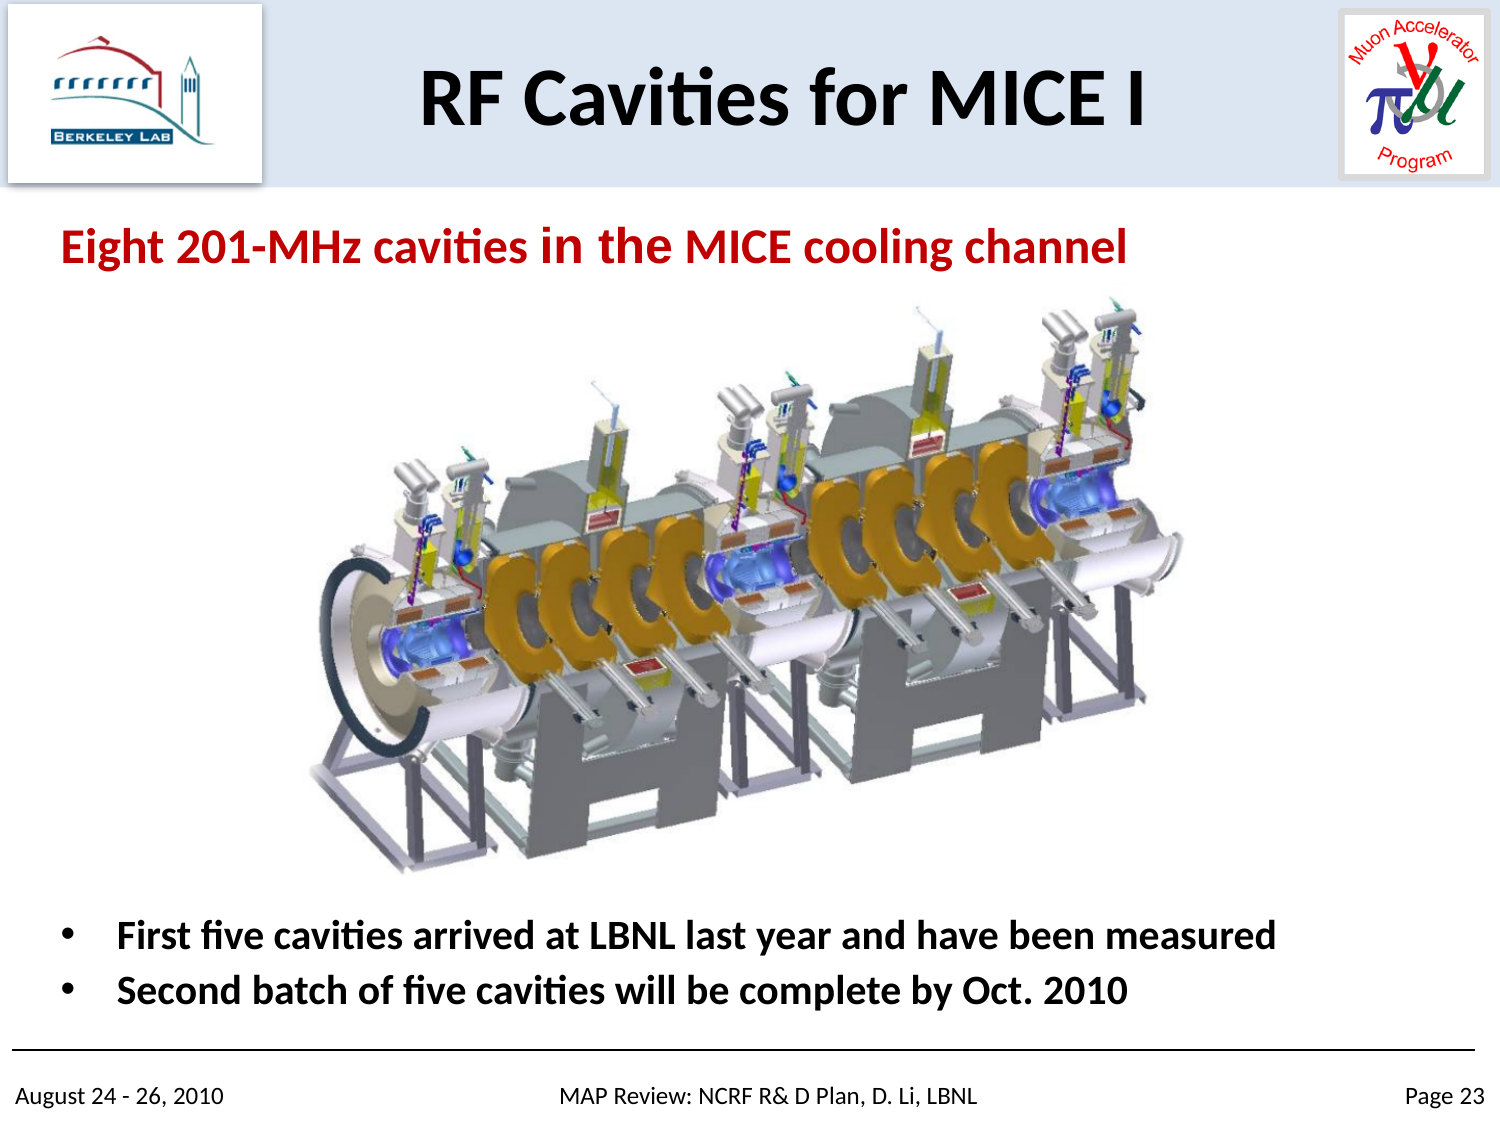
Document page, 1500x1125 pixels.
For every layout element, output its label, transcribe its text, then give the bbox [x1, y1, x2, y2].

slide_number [0, 1065, 350, 1125]
list Eight 201-MHz cavities in the MICE cooling channel First five cavities arrived at LBNL last year and have been measured Second batch of five cavities will be complete by Oct. 2010 [45, 199, 1463, 1034]
picture [1344, 15, 1485, 174]
picture [23, 19, 247, 169]
title RF Cavities for MICE I [274, 34, 1313, 151]
slide_number Page 23 [1149, 1065, 1500, 1125]
picture [300, 282, 1194, 888]
footer MAP Review: NCRF R& D Plan, D. Li, LBNL [500, 1065, 1038, 1125]
